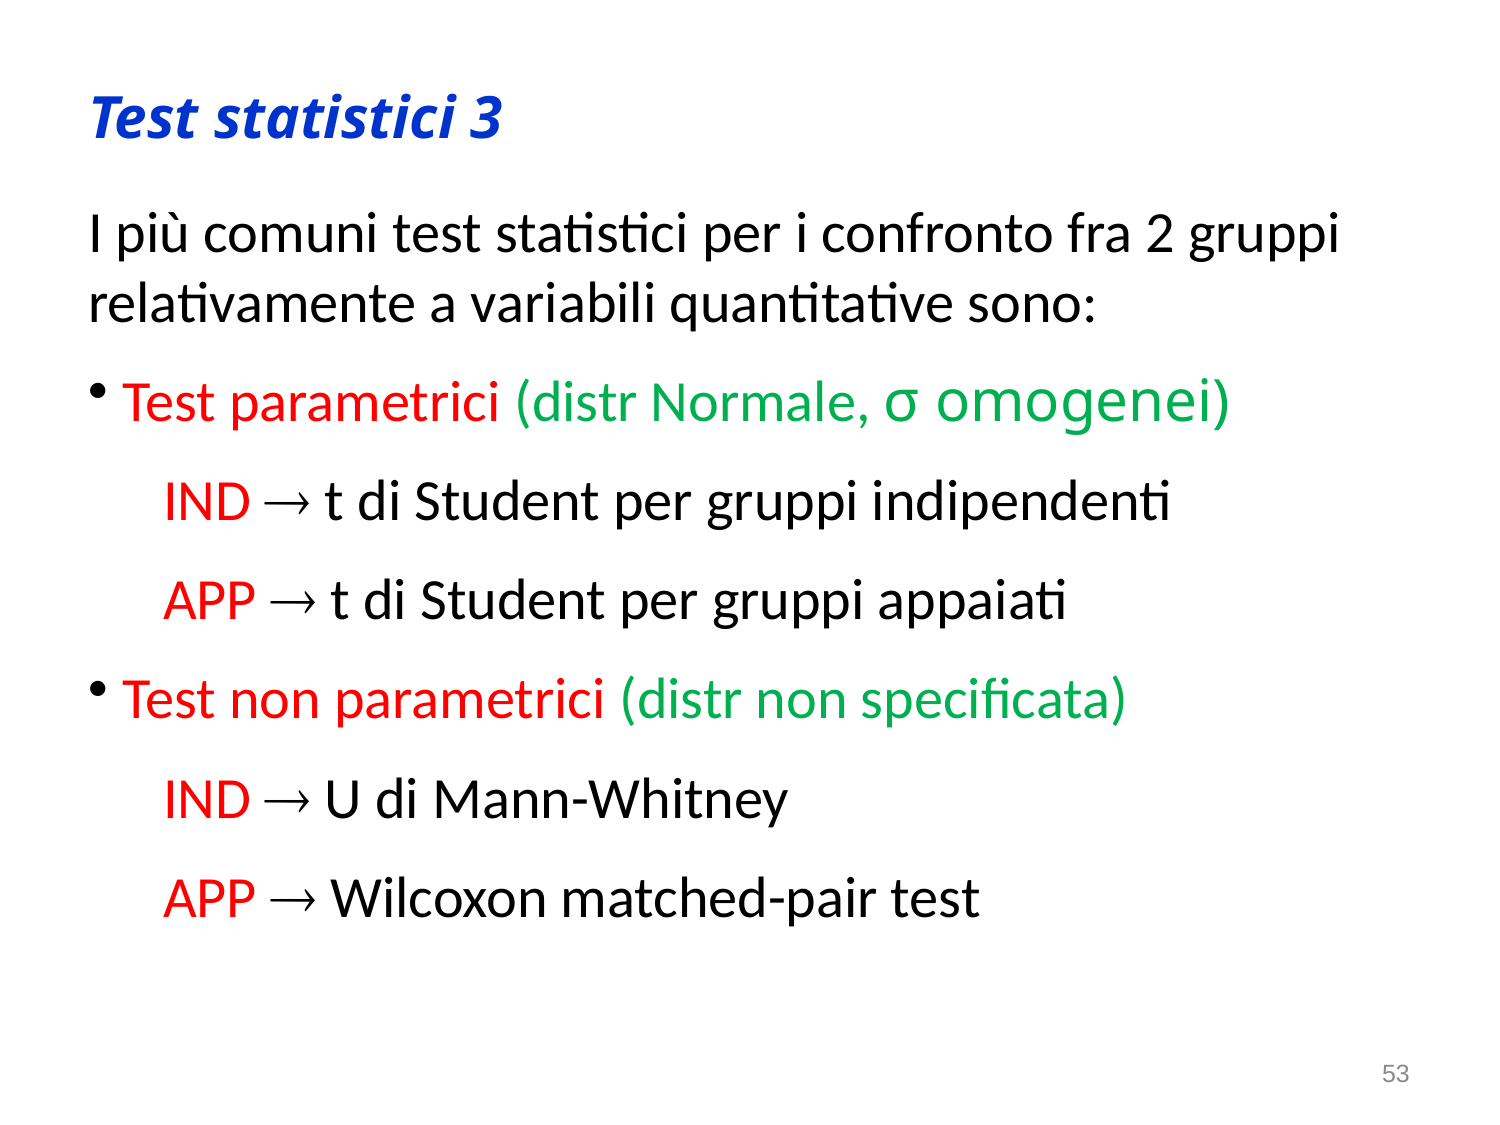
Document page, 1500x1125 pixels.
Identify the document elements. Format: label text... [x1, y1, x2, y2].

slide_number 53 [1074, 1042, 1425, 1103]
text_box Test statistici 3 I più comuni test statistici per i confronto fra 2 gruppi relativamente a variabili quantitative sono: Test parametrici (distr Normale, σ omogenei) IND  t di Student per gruppi indipendenti APP  t di Student per gruppi appaiati Test non parametrici (distr non specificata) IND  U di Mann-Whitney APP  Wilcoxon matched-pair test [73, 72, 1459, 937]
